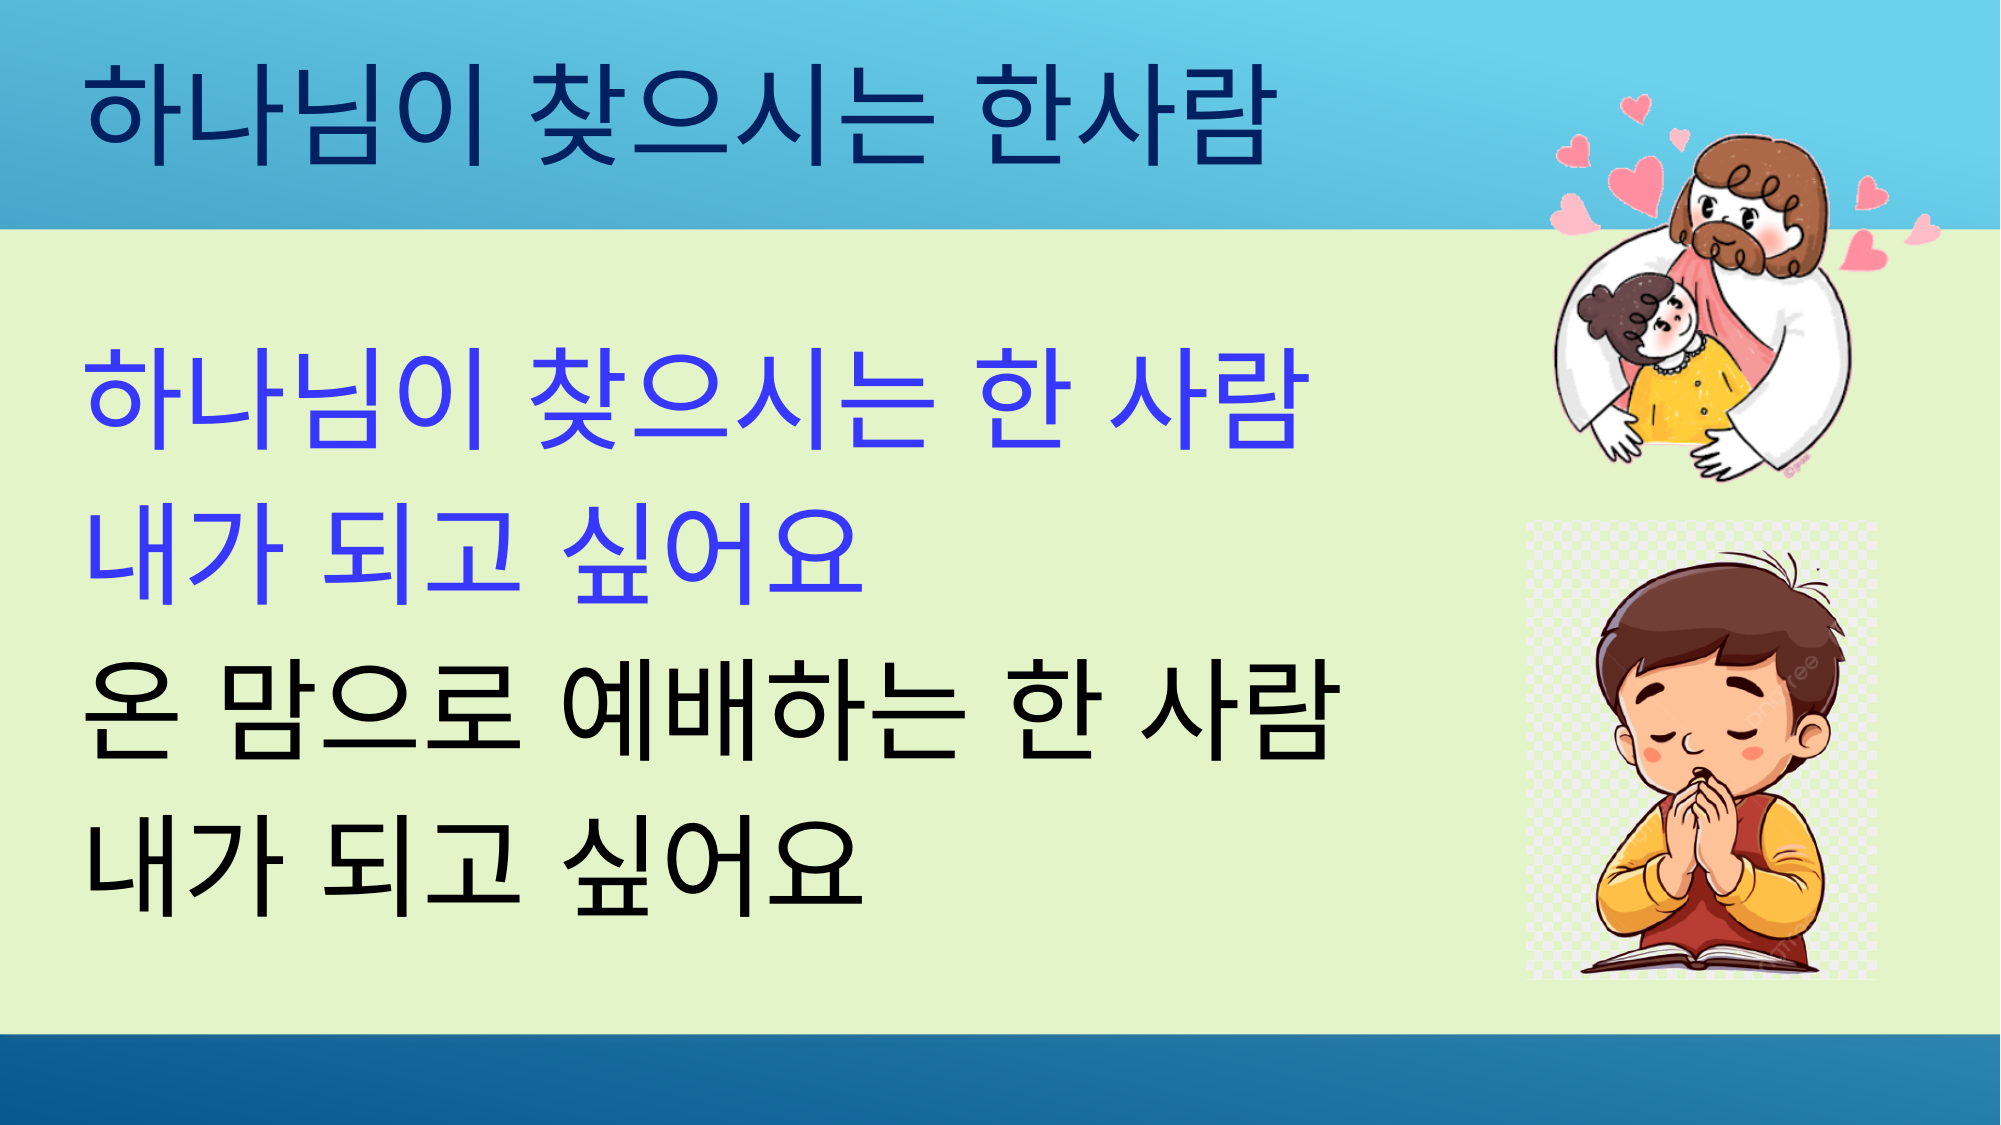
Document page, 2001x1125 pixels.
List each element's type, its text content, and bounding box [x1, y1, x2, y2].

picture [1526, 520, 1877, 981]
text_box 하나님이 찾으시는 한사람 [65, 37, 1326, 230]
text_box 하나님이 찾으시는 한 사람 내가 되고 싶어요 온 맘으로 예배하는 한 사람 내가 되고 싶어요 [0, 229, 2000, 1035]
picture [1452, 53, 1951, 491]
